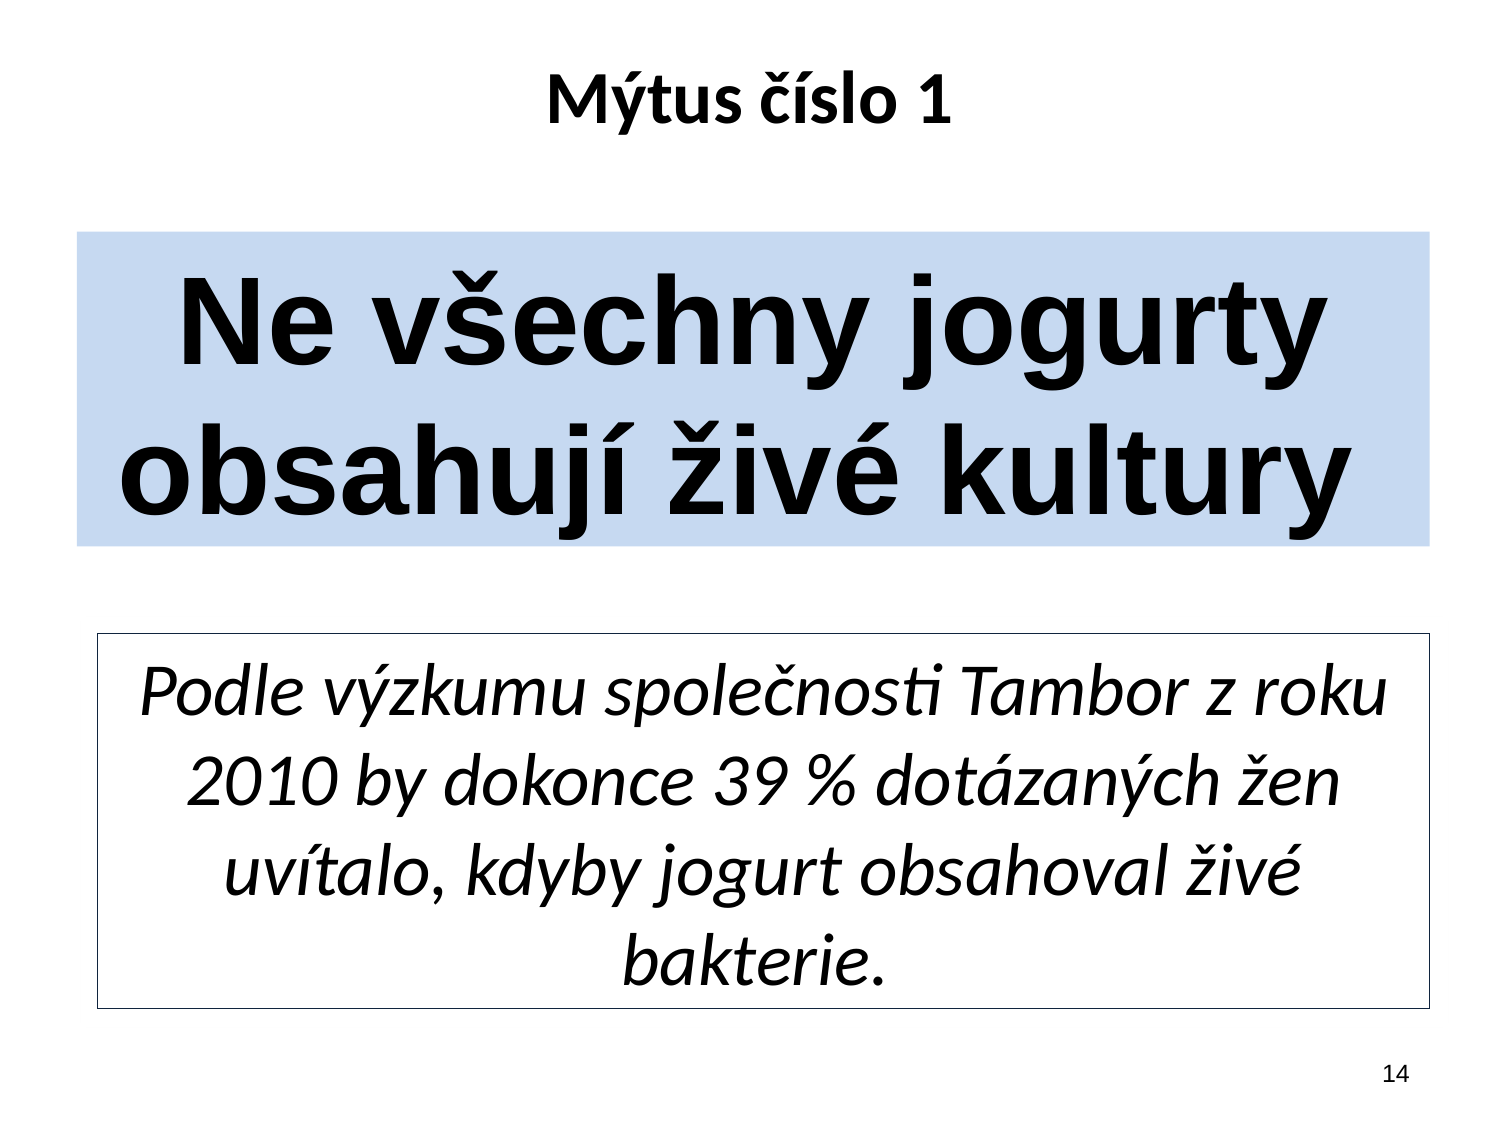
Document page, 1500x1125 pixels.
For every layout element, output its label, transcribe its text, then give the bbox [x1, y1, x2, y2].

slide_number 14 [1074, 1042, 1425, 1103]
title Mýtus číslo 1 [74, 34, 1426, 153]
text_box Podle výzkumu společnosti Tambor z roku 2010 by dokonce 39 % dotázaných žen uvítalo, kdyby jogurt obsahoval živé bakterie. [97, 633, 1430, 1009]
text_box Ne všechny jogurty obsahují živé kultury [76, 231, 1430, 547]
